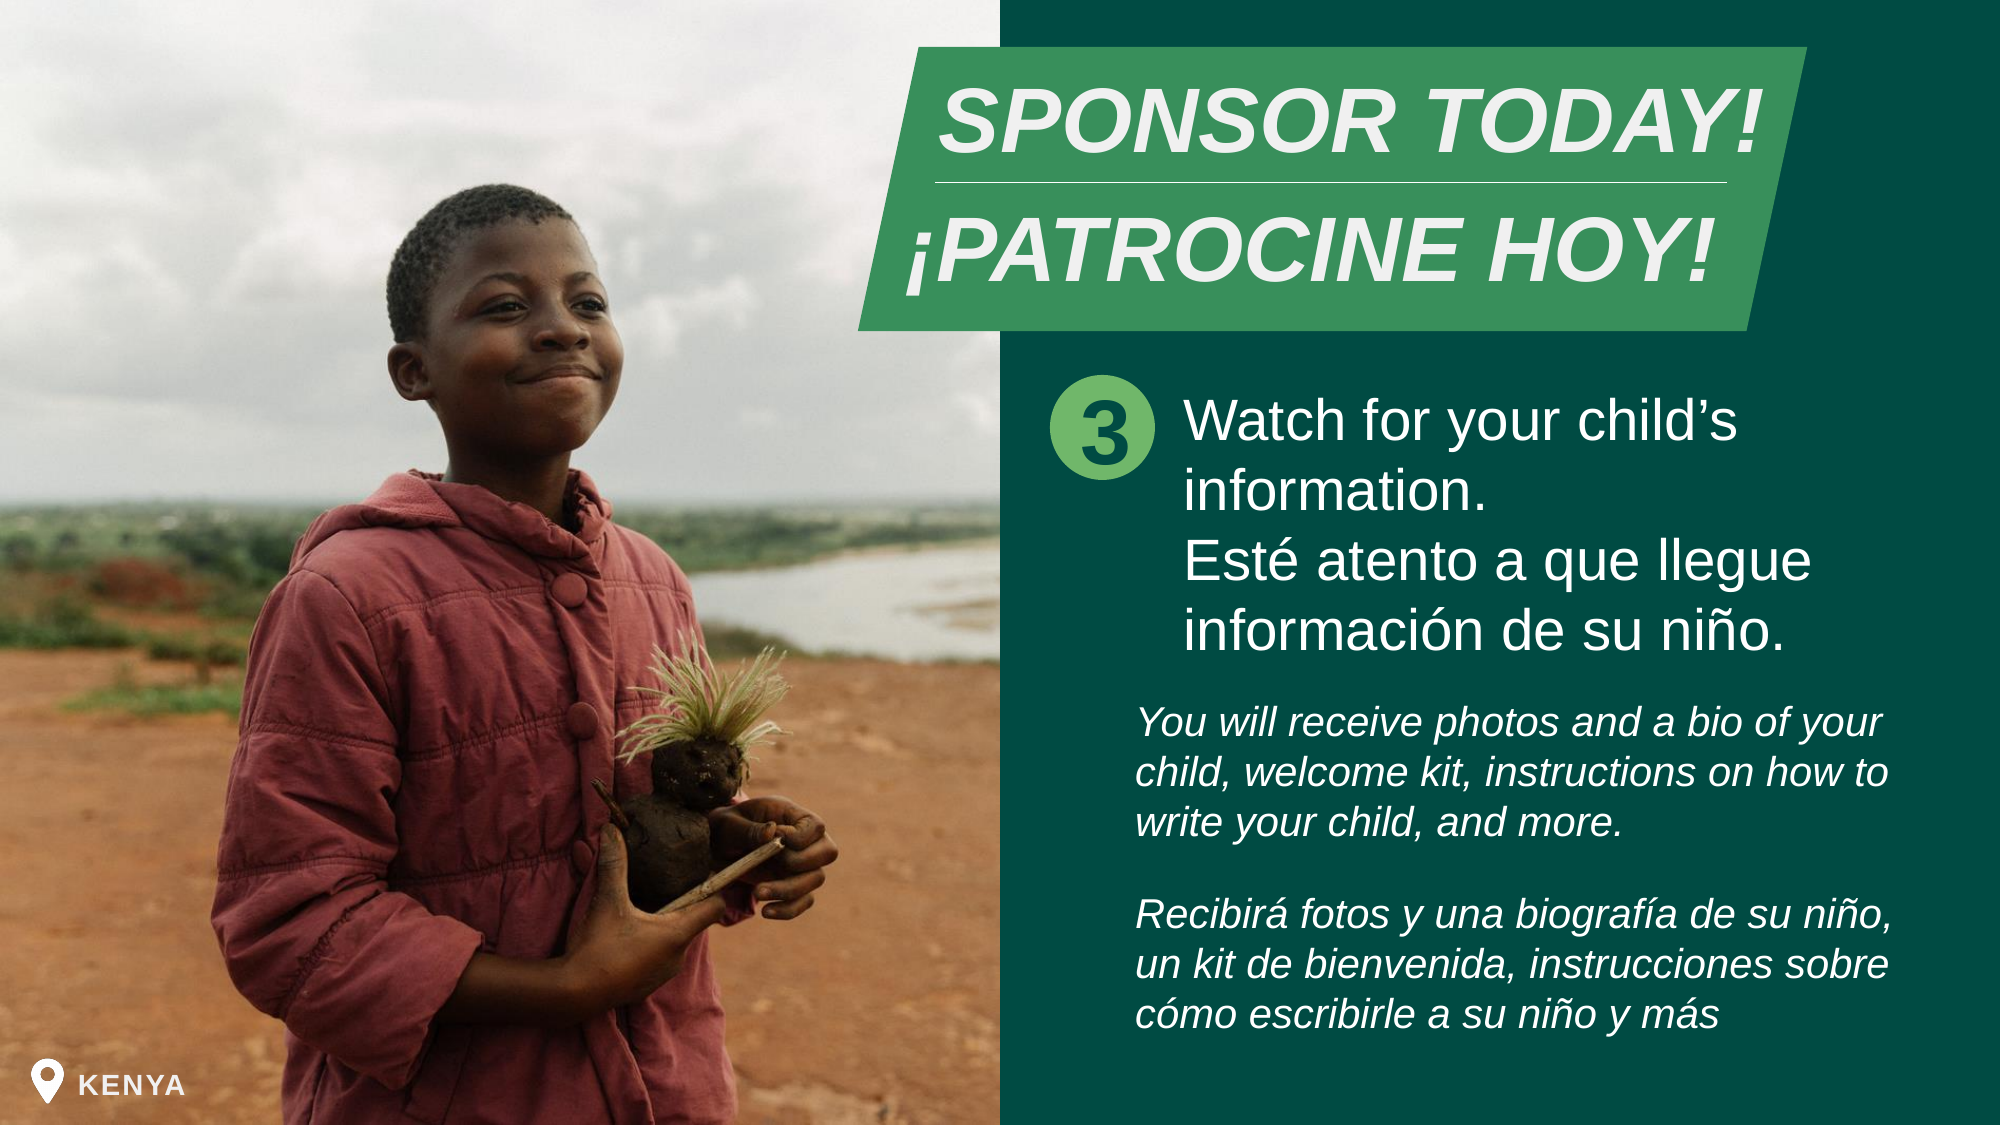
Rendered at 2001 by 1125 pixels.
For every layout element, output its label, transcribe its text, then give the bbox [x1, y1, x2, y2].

text_box You will receive photos and a bio of your child, welcome kit, instructions on how to write your child, and more. [1120, 687, 1941, 852]
picture [0, 0, 1000, 1125]
text_box 3 [1048, 373, 1156, 481]
text_box Watch for your child’s information. Esté atento a que llegue información de su niño. [1169, 374, 1926, 670]
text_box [857, 46, 1808, 332]
text_box Recibirá fotos y una biografía de su niño, un kit de bienvenida, instrucciones sobre cómo escribirle a su niño y más [1120, 879, 1941, 1044]
